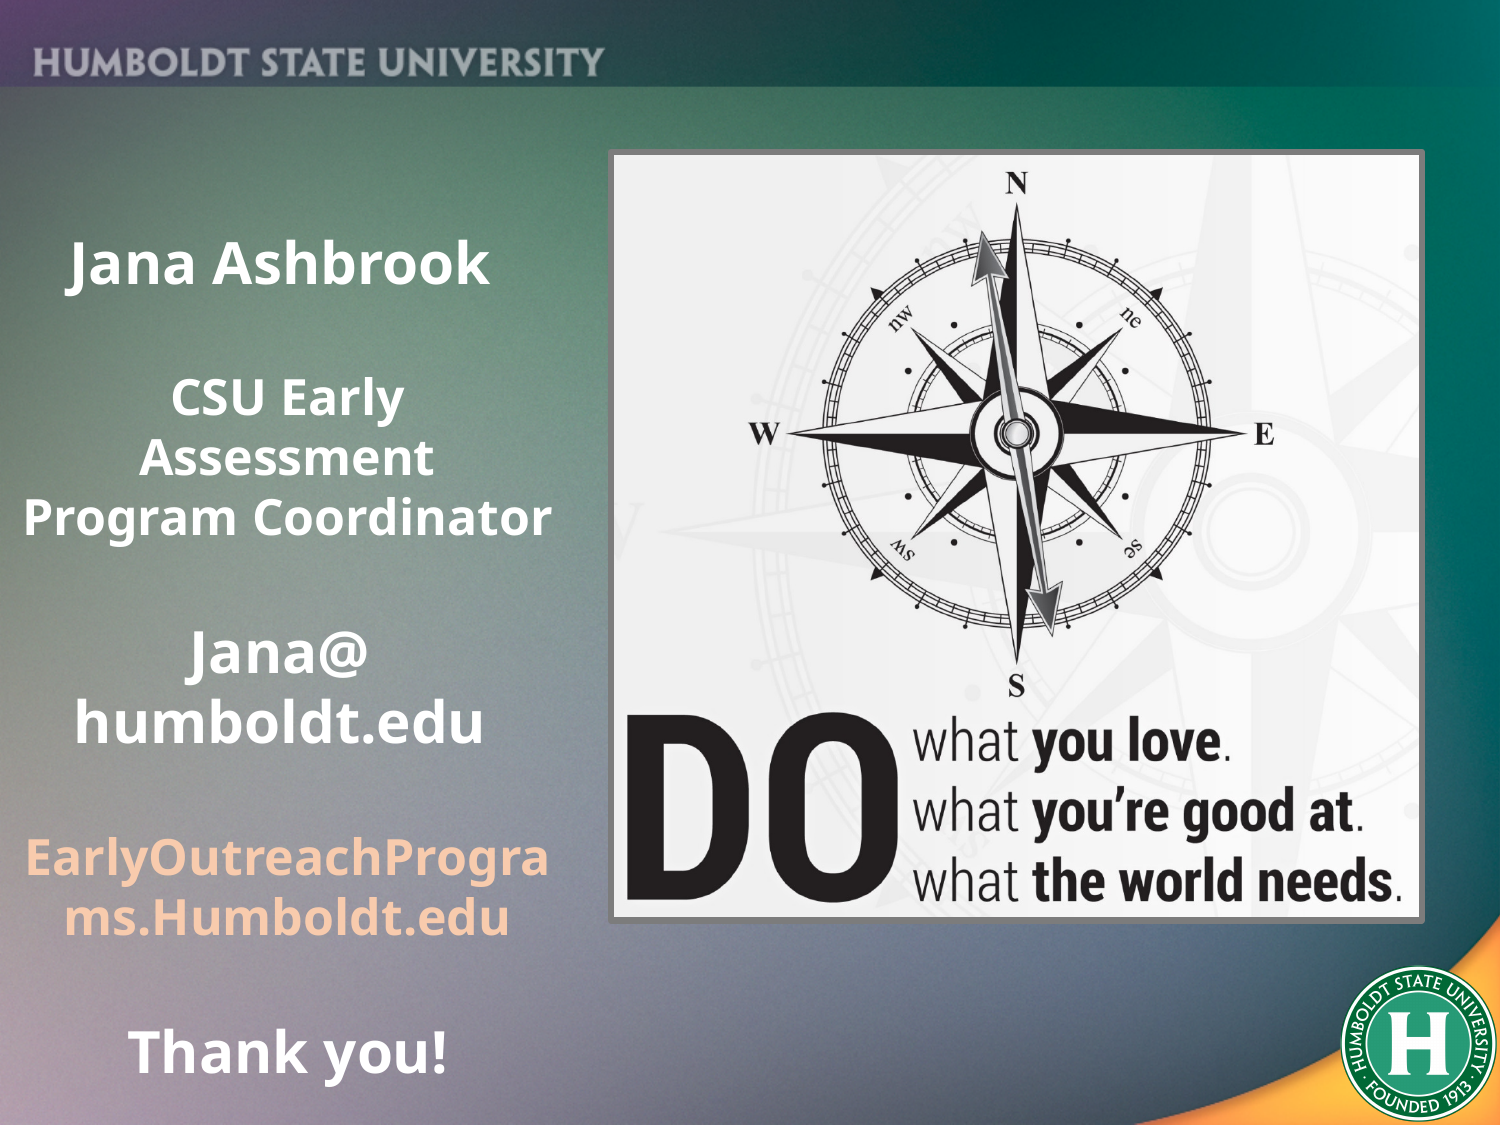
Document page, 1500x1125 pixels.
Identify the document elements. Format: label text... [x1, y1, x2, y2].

text_box Jana Ashbrook CSU Early Assessment Program Coordinator Jana@ humboldt.edu EarlyOutreachPrograms.Humboldt.edu Thank you! [5, 218, 570, 1093]
picture [0, 0, 1500, 1125]
